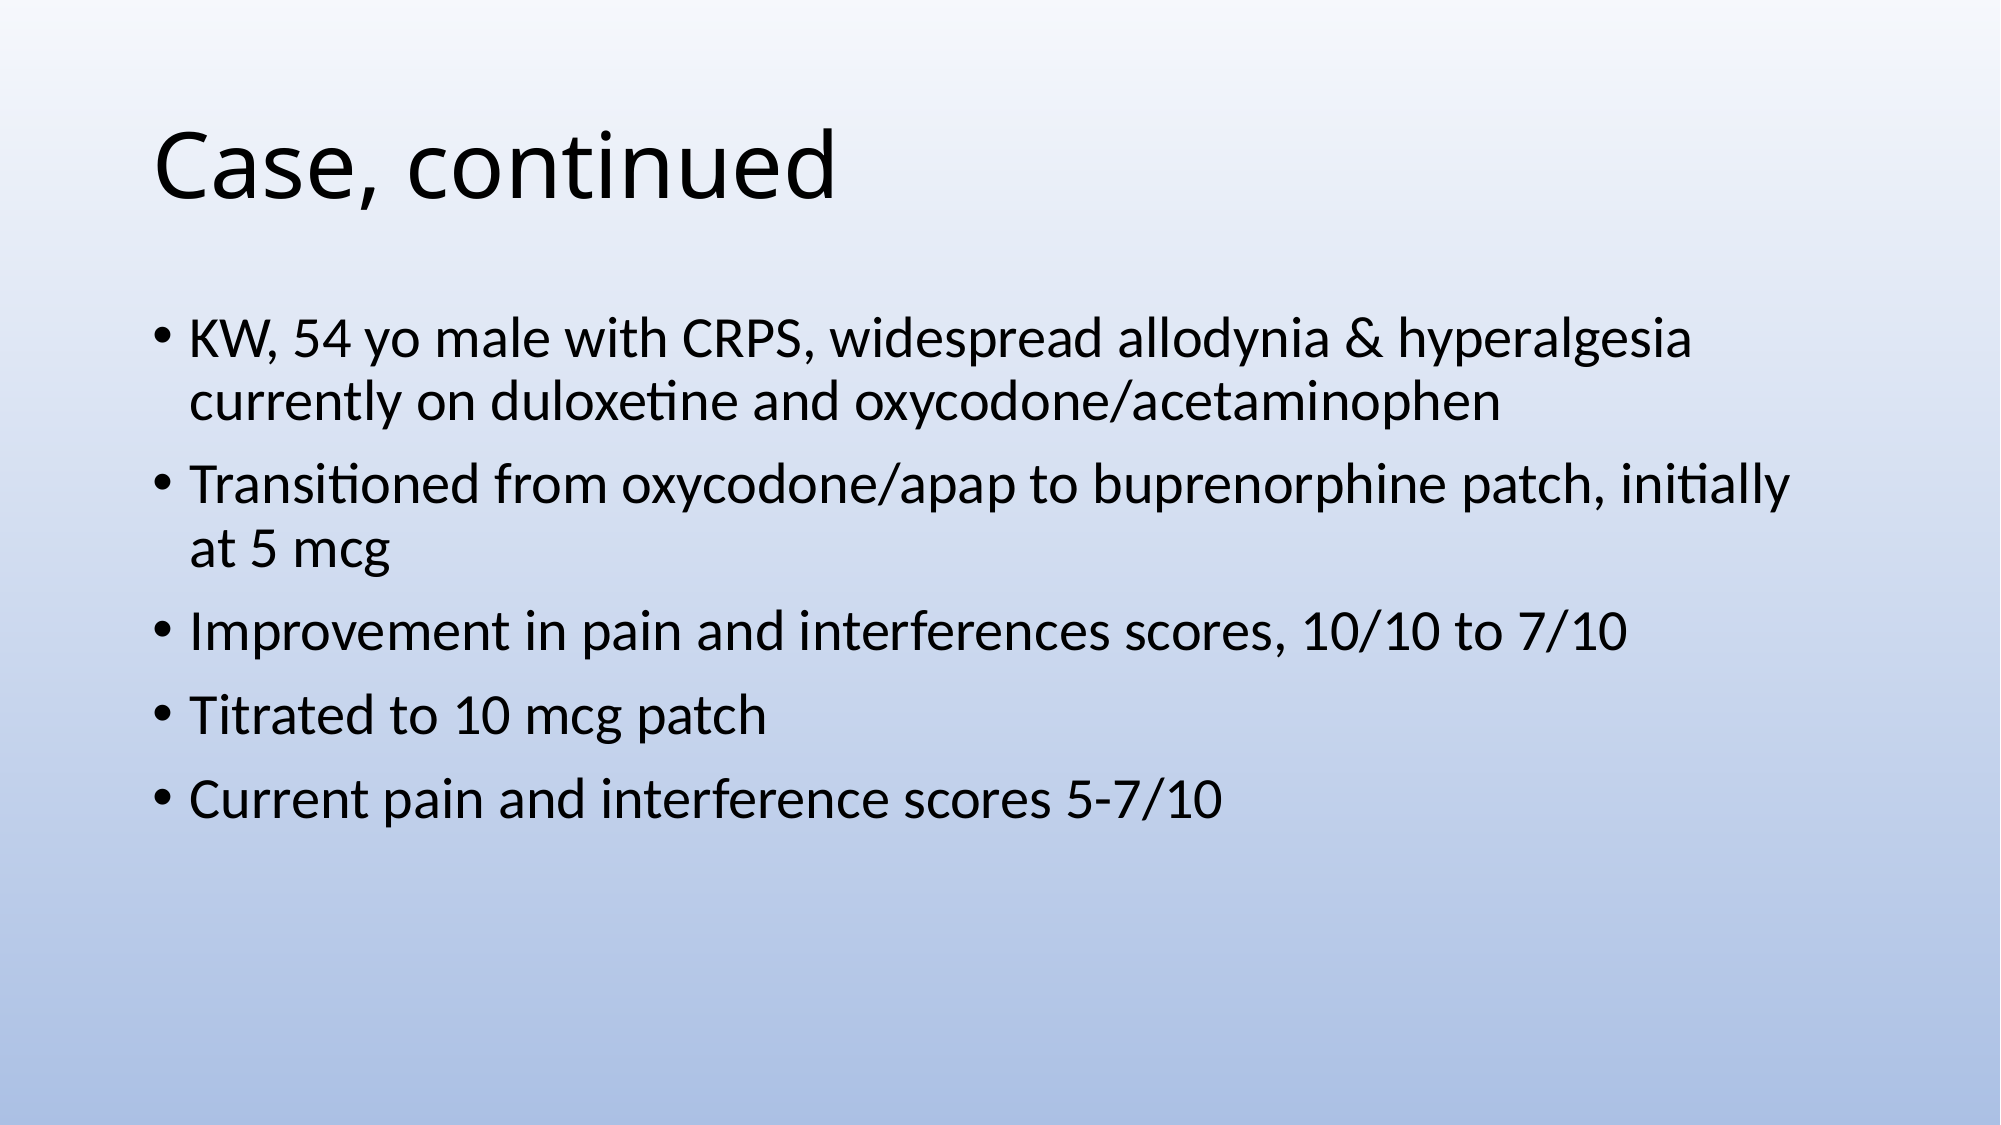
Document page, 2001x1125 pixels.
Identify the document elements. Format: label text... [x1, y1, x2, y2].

title Case, continued [137, 59, 1863, 278]
list KW, 54 yo male with CRPS, widespread allodynia & hyperalgesia currently on duloxetine and oxycodone/acetaminophen Transitioned from oxycodone/apap to buprenorphine patch, initially at 5 mcg Improvement in pain and interferences scores, 10/10 to 7/10 Titrated to 10 mcg patch Current pain and interference scores 5-7/10 [137, 299, 1863, 1014]
